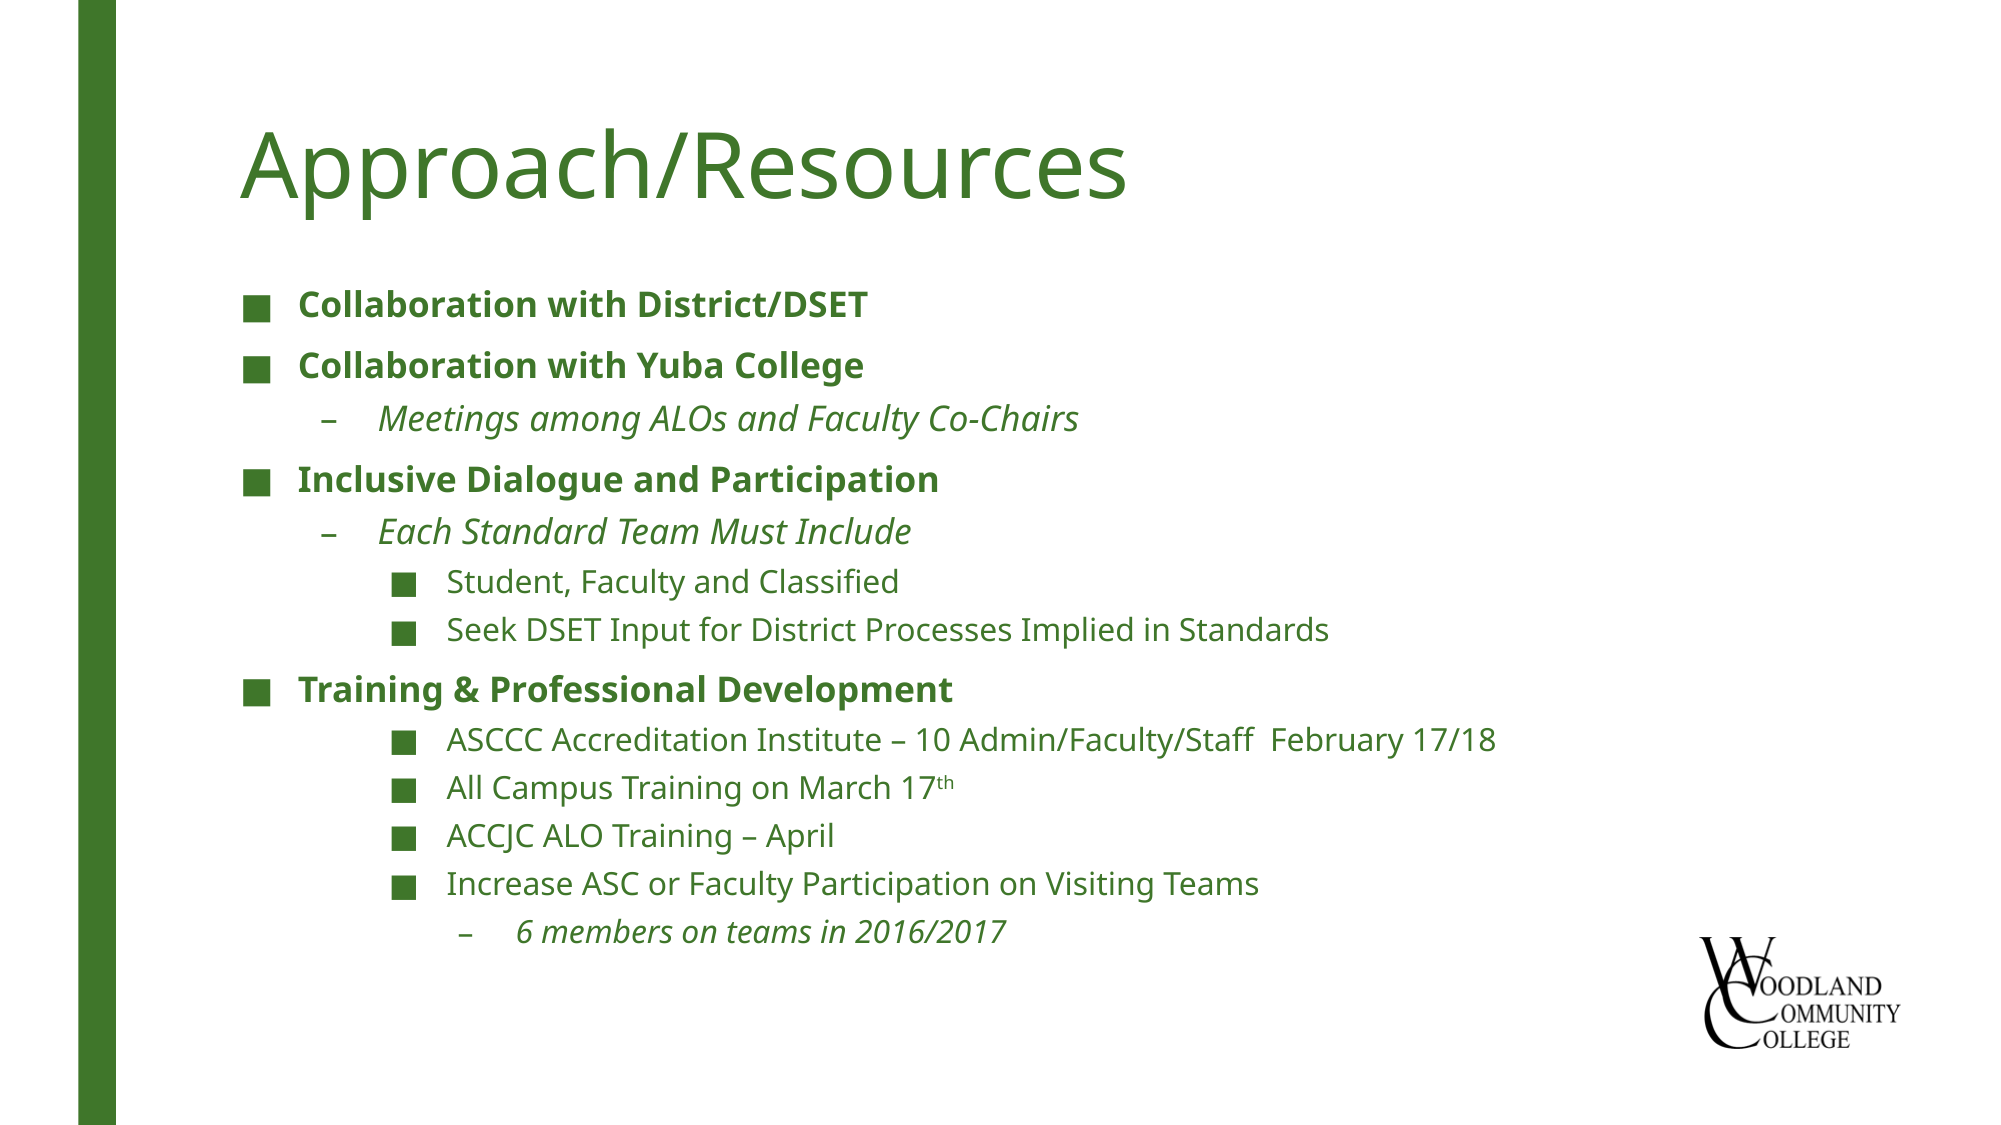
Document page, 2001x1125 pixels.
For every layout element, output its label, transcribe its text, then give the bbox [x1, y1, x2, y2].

title Approach/Resources [225, 112, 1800, 254]
picture [1699, 937, 1901, 1049]
list Collaboration with District/DSET Collaboration with Yuba College Meetings among ALOs and Faculty Co-Chairs Inclusive Dialogue and Participation Each Standard Team Must Include Student, Faculty and Classified Seek DSET Input for District Processes Implied in Standards Training & Professional Development ASCCC Accreditation Institute – 10 Admin/Faculty/Staff February 17/18 All Campus Training on March 17th ACCJC ALO Training – April Increase ASC or Faculty Participation on Visiting Teams 6 members on teams in 2016/2017 [225, 278, 1800, 963]
